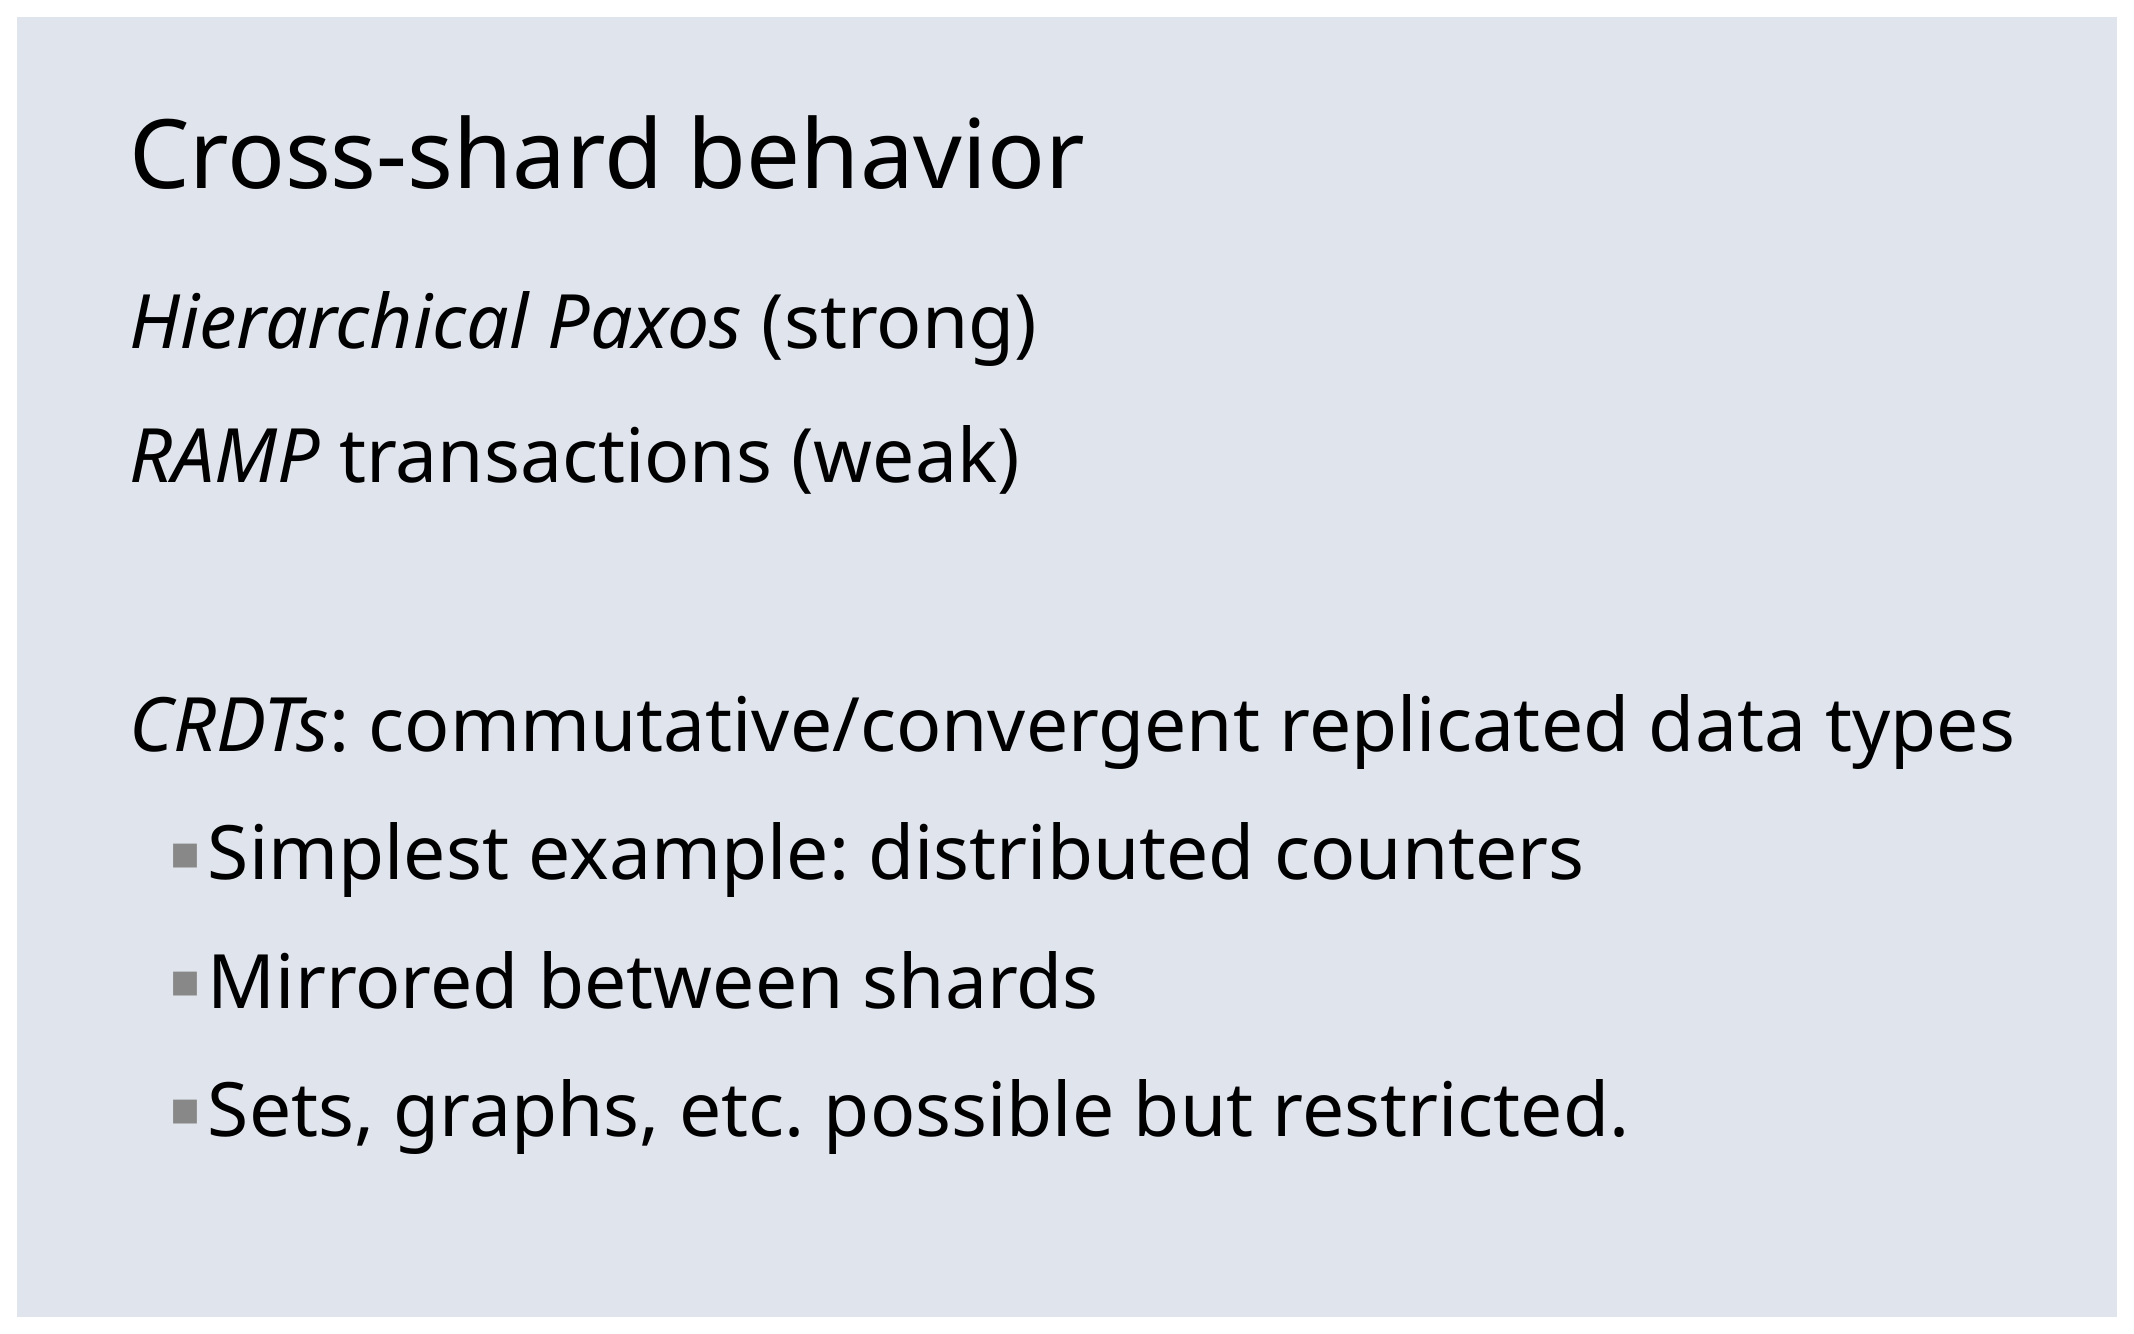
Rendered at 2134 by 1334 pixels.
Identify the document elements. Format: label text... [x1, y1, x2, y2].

list Hierarchical Paxos (strong) RAMP transactions (weak) CRDTs: commutative/convergent replicated data types Simplest example: distributed counters Mirrored between shards Sets, graphs, etc. possible but restricted. [128, 264, 2043, 1247]
title Cross-shard behavior [128, 105, 2003, 216]
